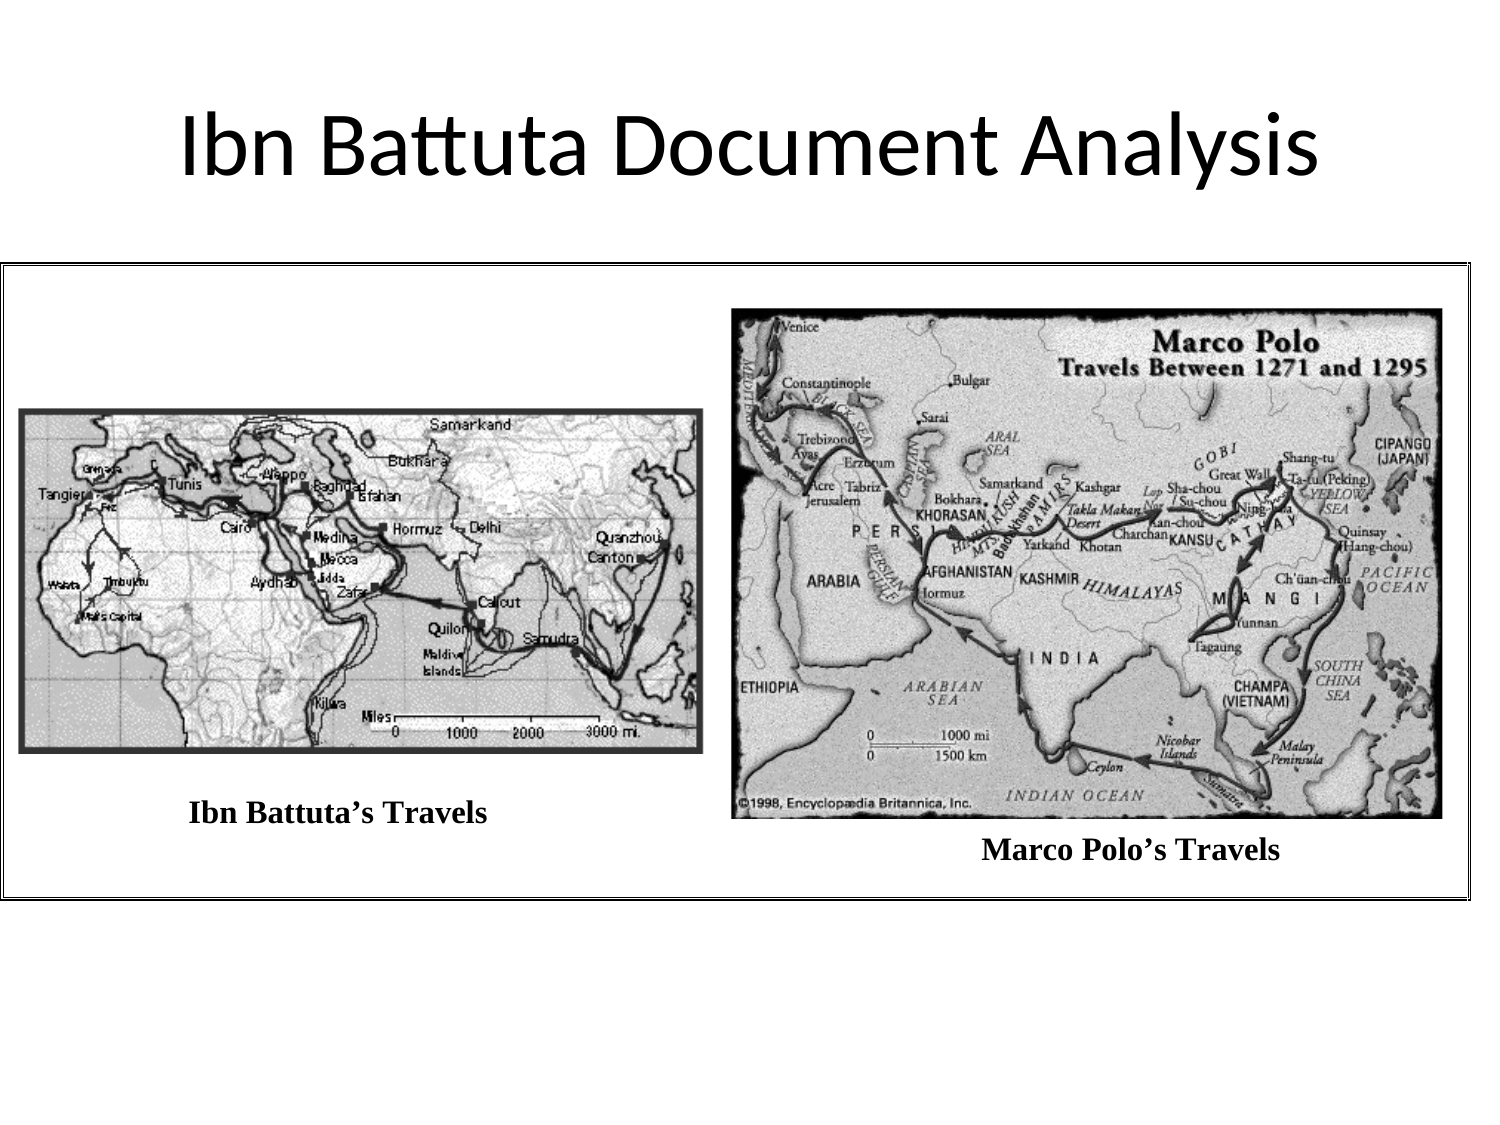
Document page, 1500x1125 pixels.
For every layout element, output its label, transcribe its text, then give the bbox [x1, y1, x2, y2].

title Ibn Battuta Document Analysis [75, 45, 1425, 233]
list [0, 262, 1474, 940]
